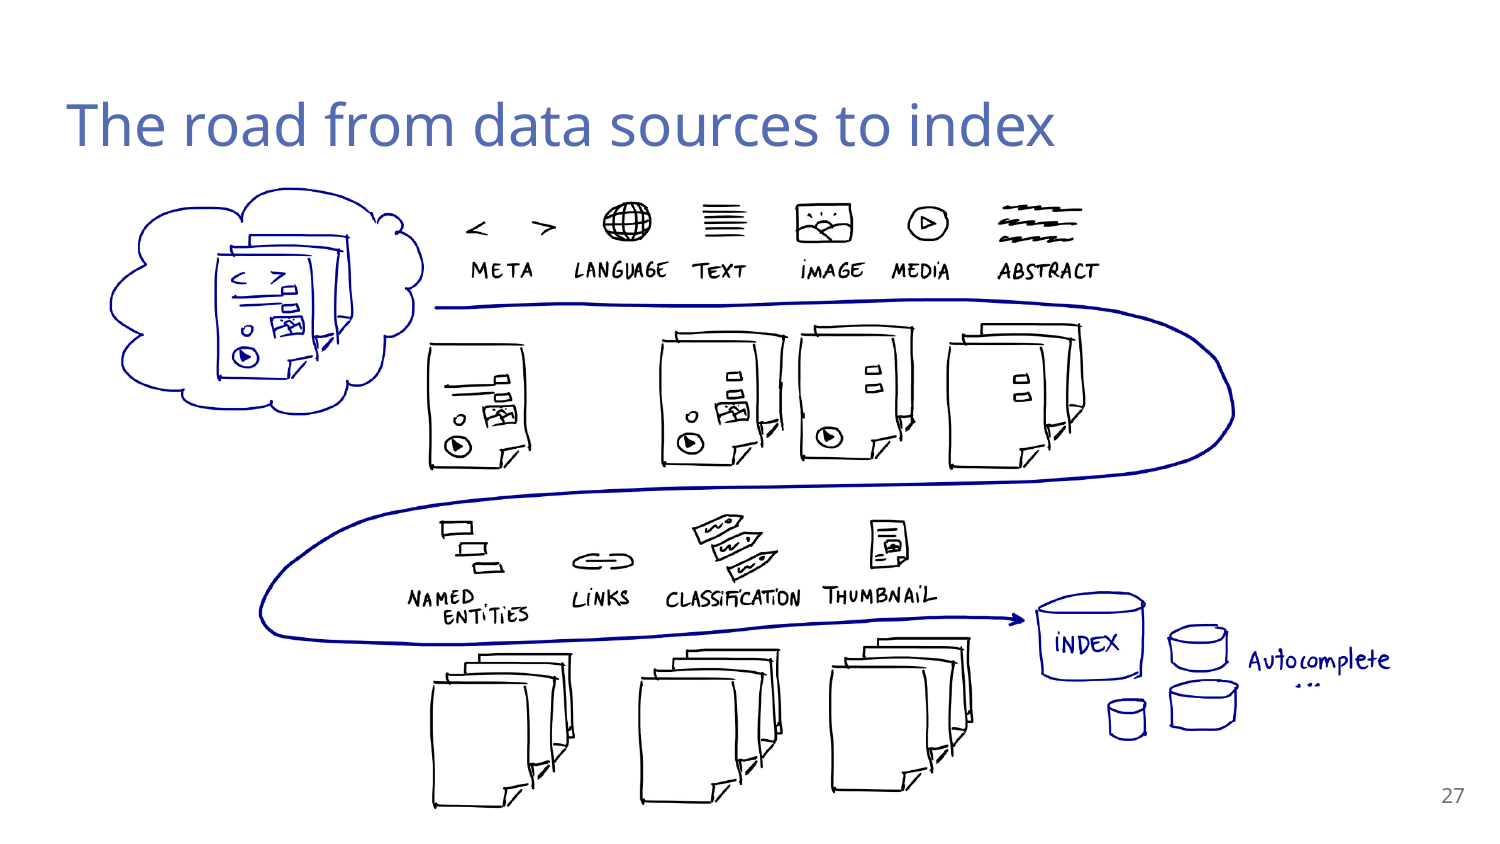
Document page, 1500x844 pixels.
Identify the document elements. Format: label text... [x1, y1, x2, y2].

picture [105, 184, 1395, 812]
title The road from data sources to index [51, 72, 1449, 167]
slide_number 27 [1389, 764, 1480, 830]
